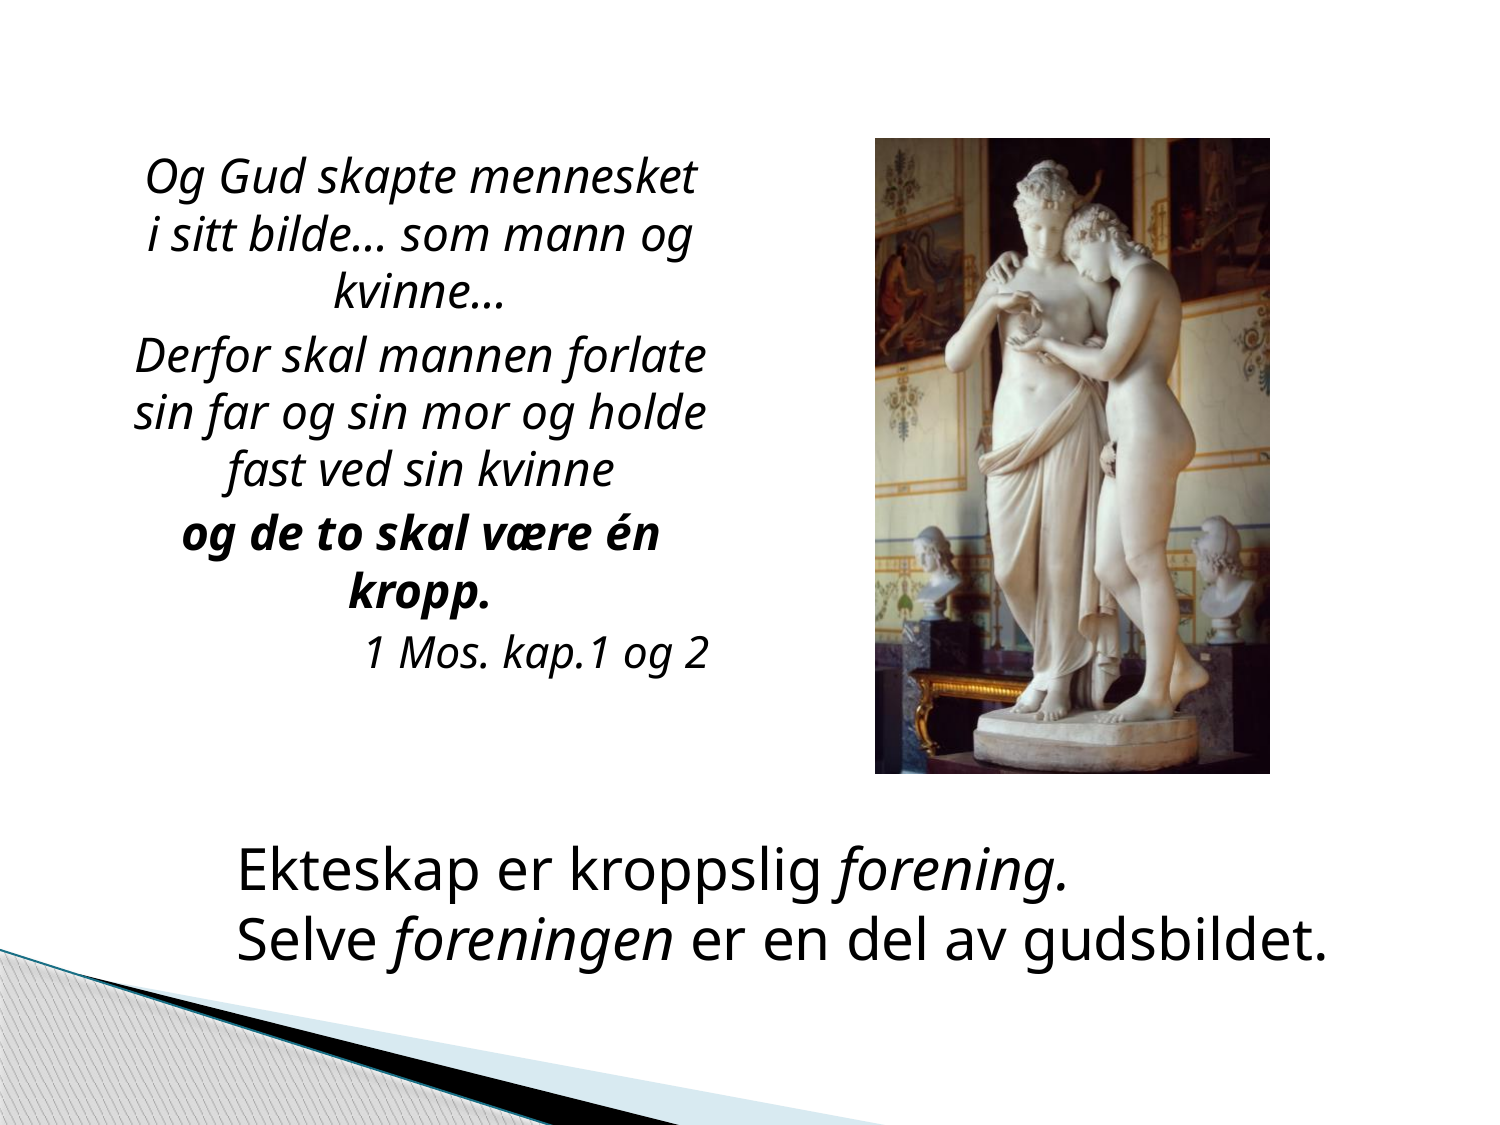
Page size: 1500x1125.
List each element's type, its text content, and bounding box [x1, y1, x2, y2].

picture [874, 138, 1270, 774]
list Og Gud skapte mennesket i sitt bilde... som mann og kvinne... Derfor skal mannen forlate sin far og sin mor og holde fast ved sin kvinne og de to skal være én kropp. 1 Mos. kap.1 og 2 [99, 138, 725, 738]
text_box Ekteskap er kroppslig forening. Selve foreningen er en del av gudsbildet. [221, 824, 1425, 980]
